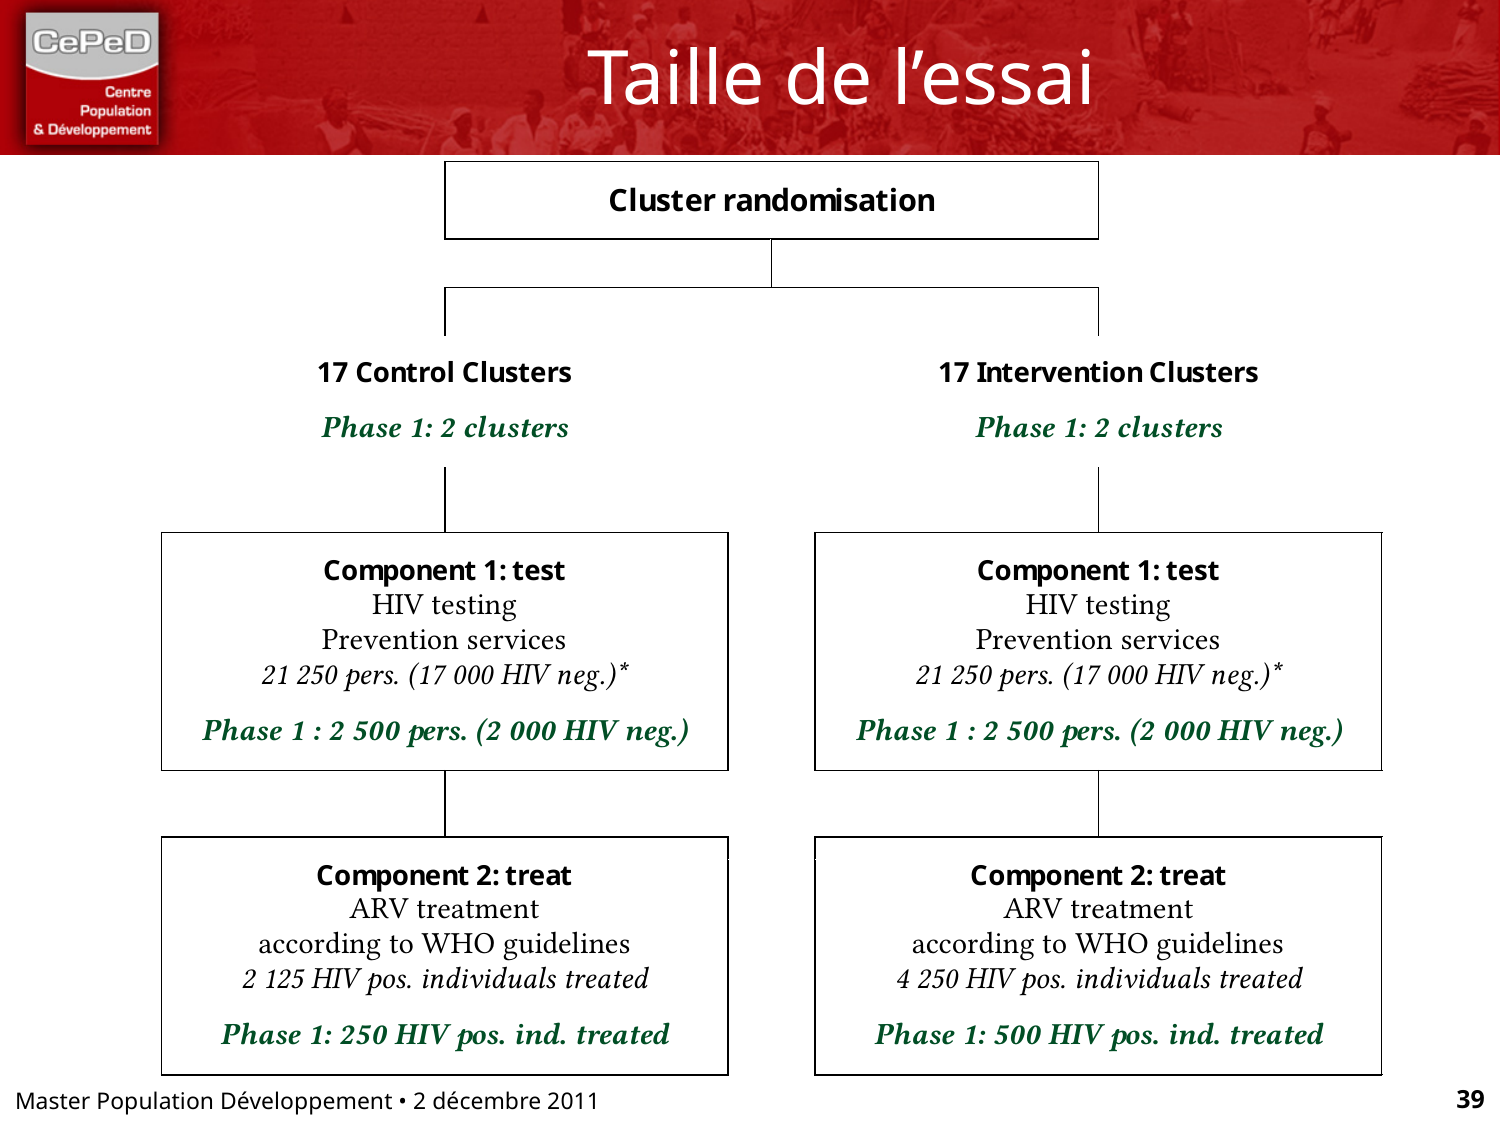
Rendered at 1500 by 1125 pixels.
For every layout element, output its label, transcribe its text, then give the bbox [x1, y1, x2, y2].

picture [159, 160, 1500, 1125]
picture [0, 0, 1500, 155]
title Taille de l’essai [183, 0, 1500, 149]
footer Master Population Développement • 2 décembre 2011 [0, 1070, 154, 1125]
